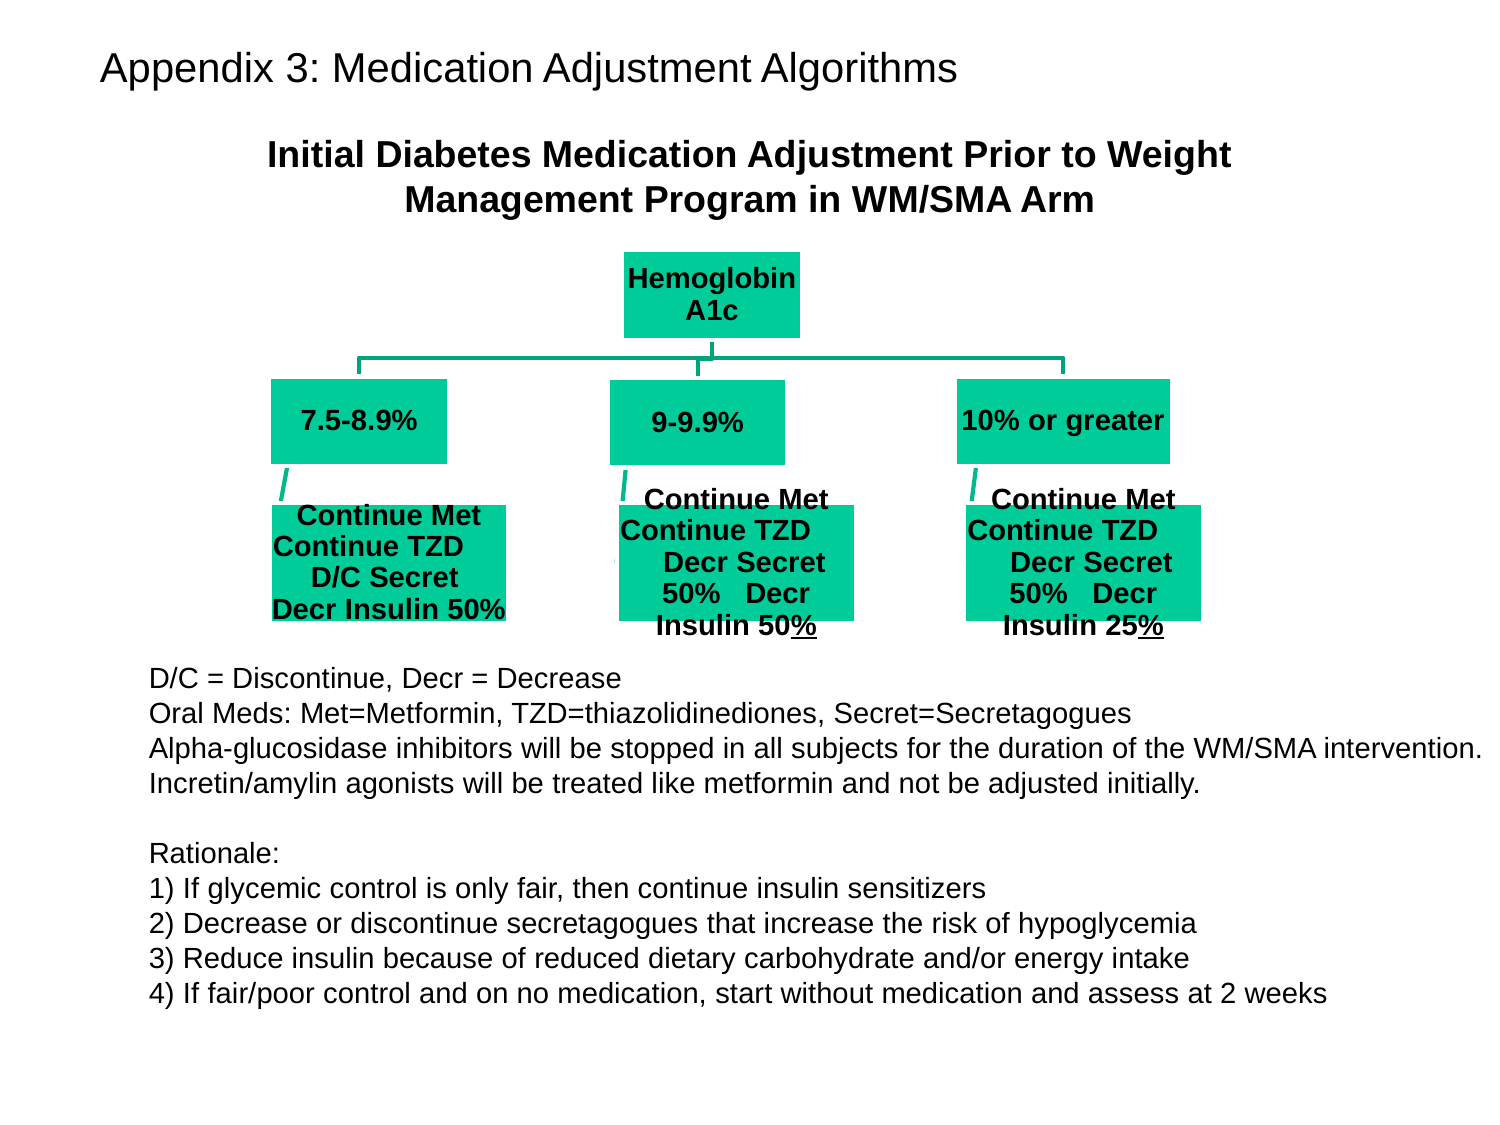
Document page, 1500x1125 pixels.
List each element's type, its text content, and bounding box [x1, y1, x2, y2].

text_box Appendix 3: Medication Adjustment Algorithms [85, 33, 974, 98]
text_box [162, 249, 1338, 626]
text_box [81, 129, 1487, 1044]
